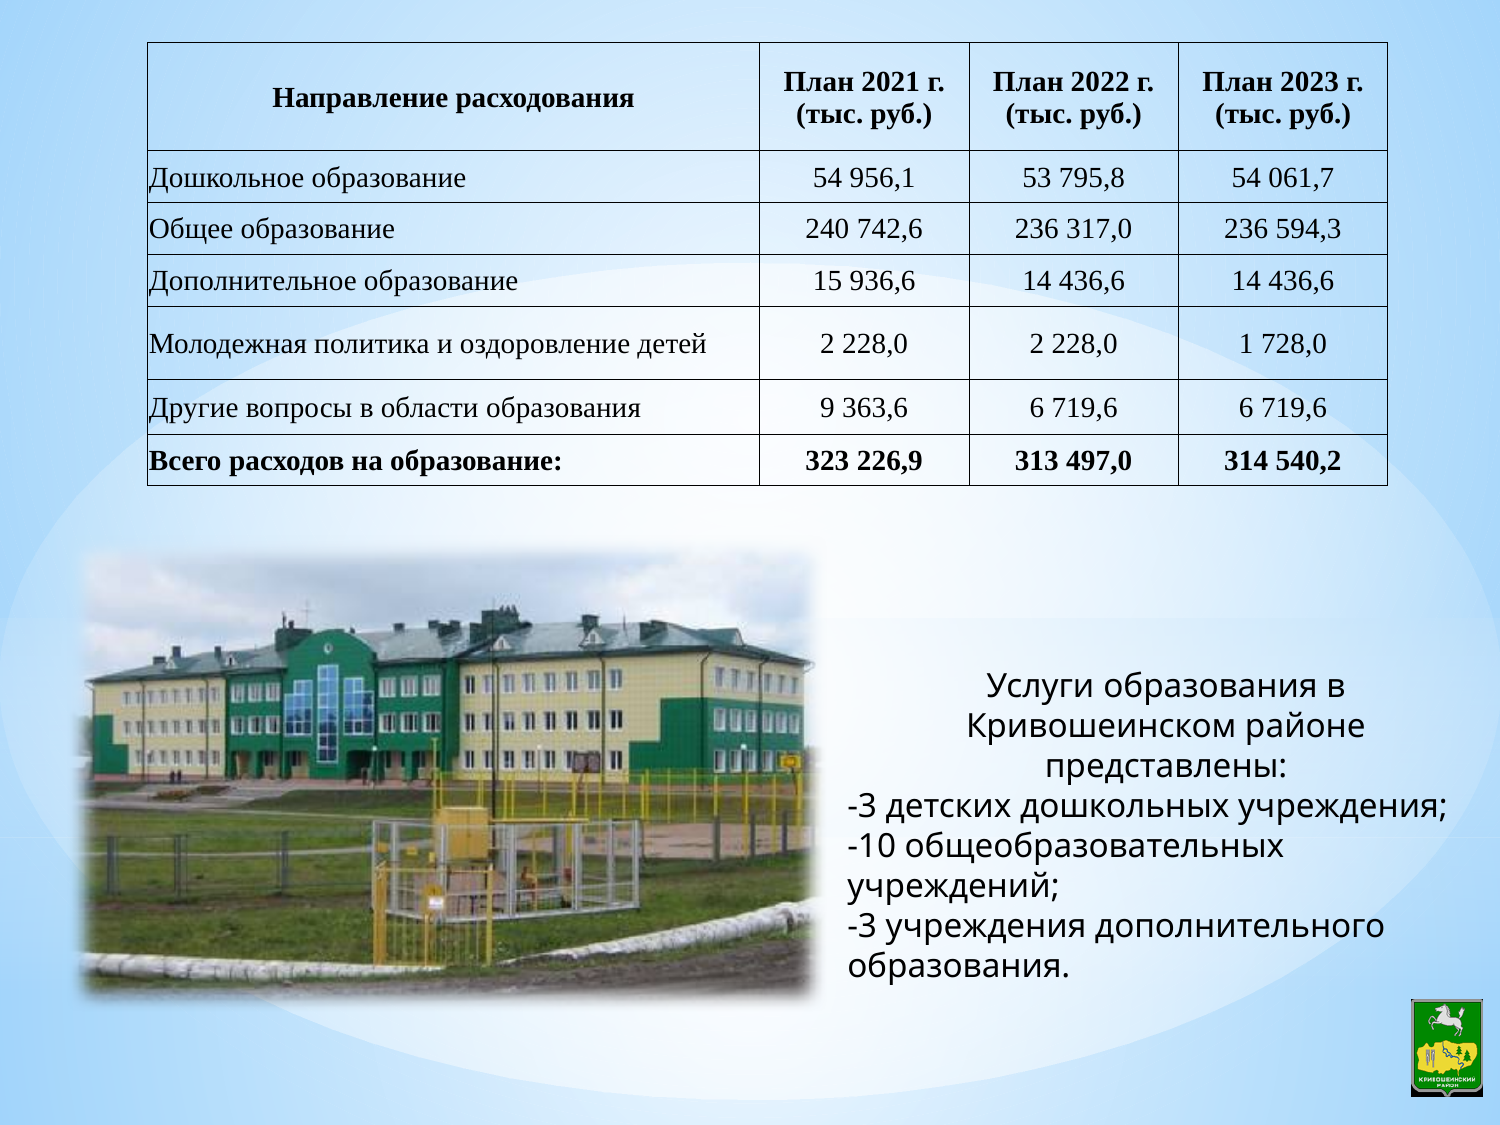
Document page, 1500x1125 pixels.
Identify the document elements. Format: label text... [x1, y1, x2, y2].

table_cell Общее образование [148, 203, 759, 254]
table_cell 2 228,0 [970, 307, 1178, 379]
picture [1411, 999, 1483, 1098]
table_cell 6 719,6 [970, 380, 1178, 434]
table_header План 2023 г. (тыс. руб.) [1179, 43, 1387, 150]
table_cell Другие вопросы в области образования [148, 380, 759, 434]
table_cell 9 363,6 [760, 380, 969, 434]
table_cell 6 719,6 [1179, 380, 1387, 434]
table_cell 236 317,0 [970, 203, 1178, 254]
picture [66, 535, 828, 1012]
table_cell Всего расходов на образование: [148, 435, 759, 485]
table_cell 1 728,0 [1179, 307, 1387, 379]
table_header План 2022 г. (тыс. руб.) [970, 43, 1178, 150]
table_cell 236 594,3 [1179, 203, 1387, 254]
table_cell 14 436,6 [1179, 255, 1387, 306]
table_cell 314 540,2 [1179, 435, 1387, 485]
table_cell 53 795,8 [970, 151, 1178, 202]
table_cell Дошкольное образование [148, 151, 759, 202]
table_cell 15 936,6 [760, 255, 969, 306]
table_cell Дополнительное образование [148, 255, 759, 306]
table_cell 54 956,1 [760, 151, 969, 202]
table_cell 14 436,6 [970, 255, 1178, 306]
table_cell 240 742,6 [760, 203, 969, 254]
table_cell Молодежная политика и оздоровление детей [148, 307, 759, 379]
table_header План 2021 г. (тыс. руб.) [760, 43, 969, 150]
table_cell 323 226,9 [760, 435, 969, 485]
table_cell 54 061,7 [1179, 151, 1387, 202]
table_header Направление расходования [148, 43, 759, 150]
table_cell 2 228,0 [760, 307, 969, 379]
text_box Услуги образования в Кривошеинском районе представлены: -3 детских дошкольных учреждения; -10 общеобразовательных учреждений; -3 учреждения дополнительного образования. [832, 656, 1500, 1031]
table_cell 313 497,0 [970, 435, 1178, 485]
